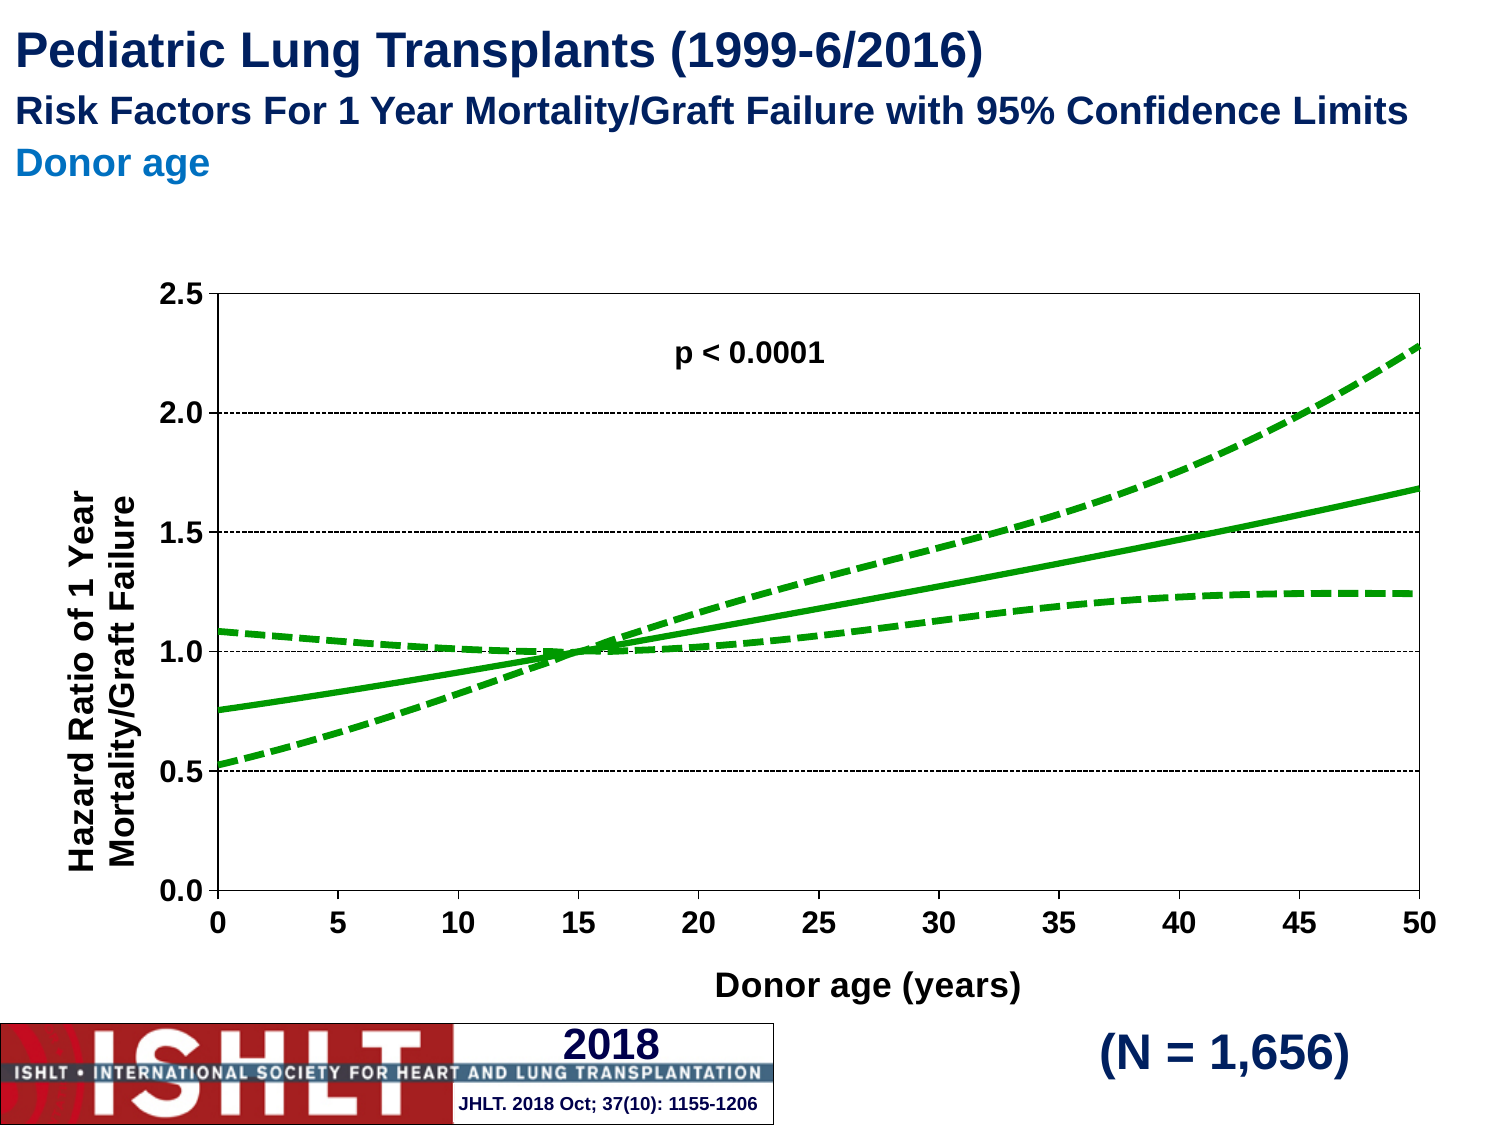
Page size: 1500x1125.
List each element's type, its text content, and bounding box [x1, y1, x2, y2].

text_box (N = 1,656) [1062, 1051, 1388, 1088]
title Pediatric Lung Transplants (1999-6/2016) [0, 55, 1500, 219]
text_box Risk Factors For 1 Year Mortality/Graft Failure with 95% Confidence Limits [0, 49, 1500, 55]
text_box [0, 1007, 774, 1125]
chart [43, 267, 1457, 1043]
